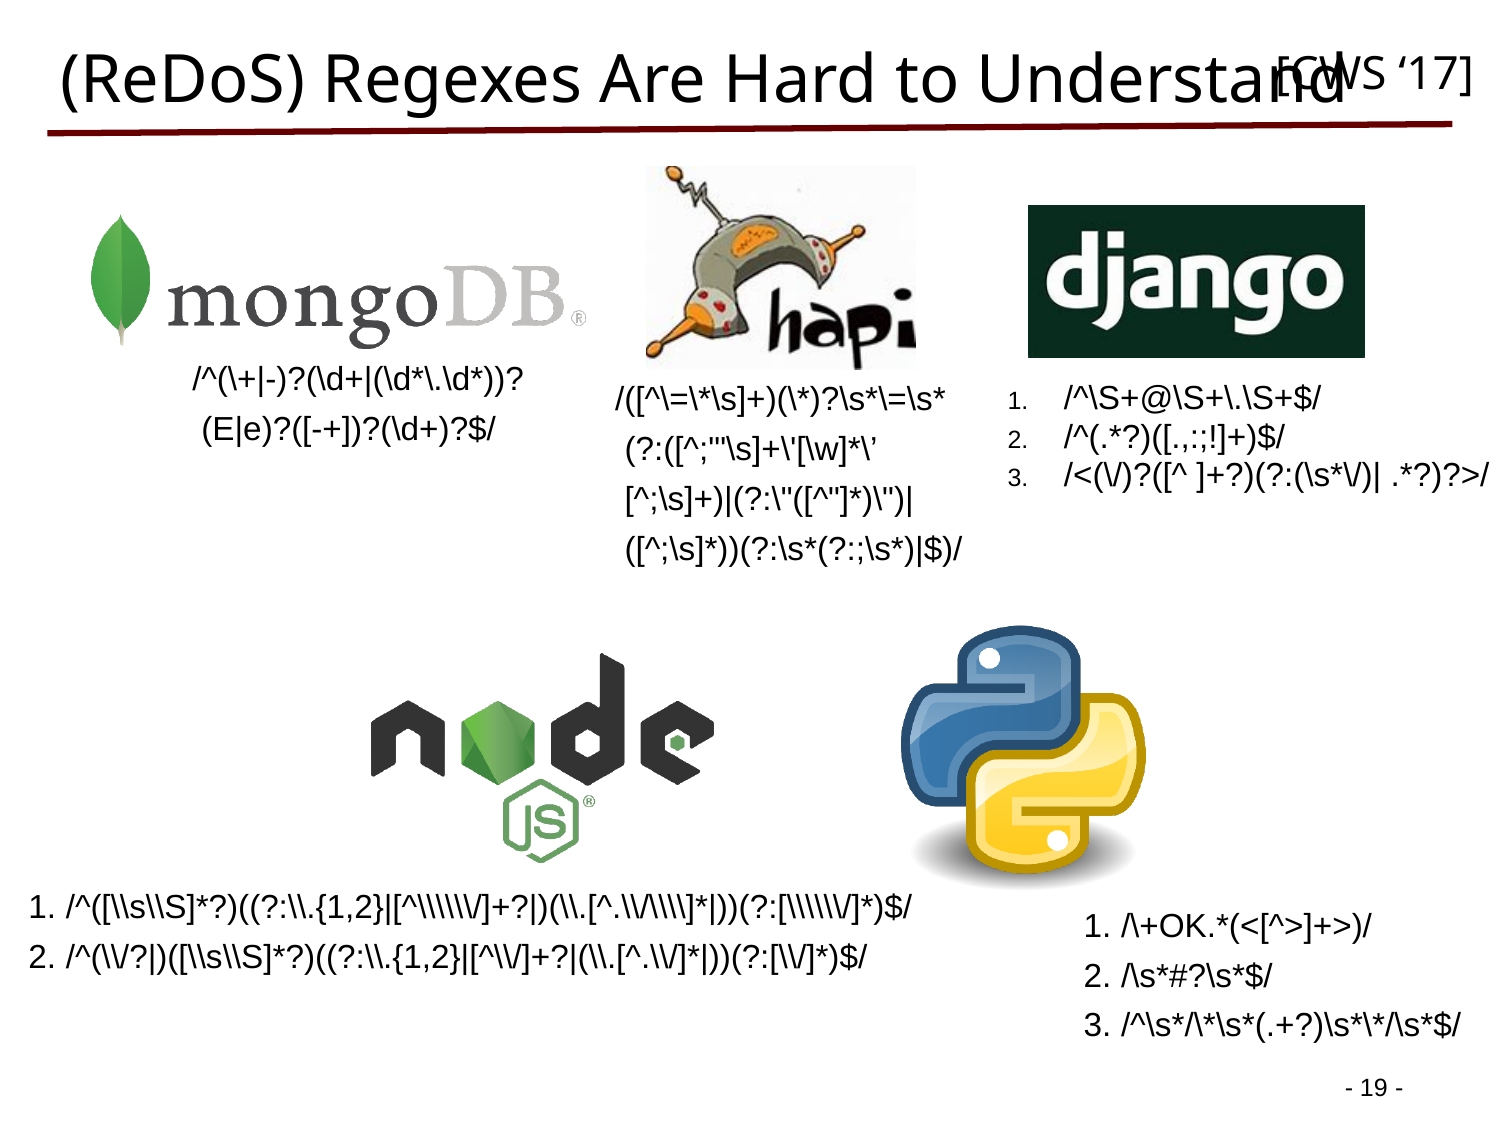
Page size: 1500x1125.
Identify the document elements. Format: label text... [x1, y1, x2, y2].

picture [1028, 204, 1366, 358]
text_box /\+OK.*(<[^>]+>)/ /\s*#?\s*$/ /^\s*/\*\s*(.+?)\s*\*/\s*$/ [1068, 896, 1500, 1051]
text_box /^\S+@\S+\.\S+$/ /^(.*?)([.,:;!]+)$/ /<(\/)?([^ ]+?)(?:(\s*\/)| .*?)?>/ [992, 376, 1500, 501]
text_box /^(\+|-)?(\d+|(\d*\.\d*))? (E|e)?([-+])?(\d+)?$/ [177, 357, 540, 455]
title (ReDoS) Regexes Are Hard to Understand [45, 19, 1366, 125]
picture [884, 619, 1162, 897]
text_box /^([\\s\\S]*?)((?:\\.{1,2}|[^\\\\\\/]+?|)(\\.[^.\\/\\\\]*|))(?:[\\\\\\/]*)$/ /^(\\/?|)([\\s\\S]*?)((?:\\.{1,2}|[^\\/]+?|(\\.[^.\\/]*|))(?:[\\/]*)$/ [13, 877, 940, 983]
text_box /([^\=\*\s]+)(\*)?\s*\=\s* (?:([^;'"\s]+\'[\w]*\’ [^;\s]+)|(?:\"([^"]*)\")| ([^;\s]*))(?:\s*(?:;\s*)|$)/ [600, 369, 1018, 575]
picture [91, 214, 586, 349]
picture [646, 166, 916, 371]
picture [371, 652, 715, 863]
text_box [CWS ‘17] [1260, 46, 1489, 106]
